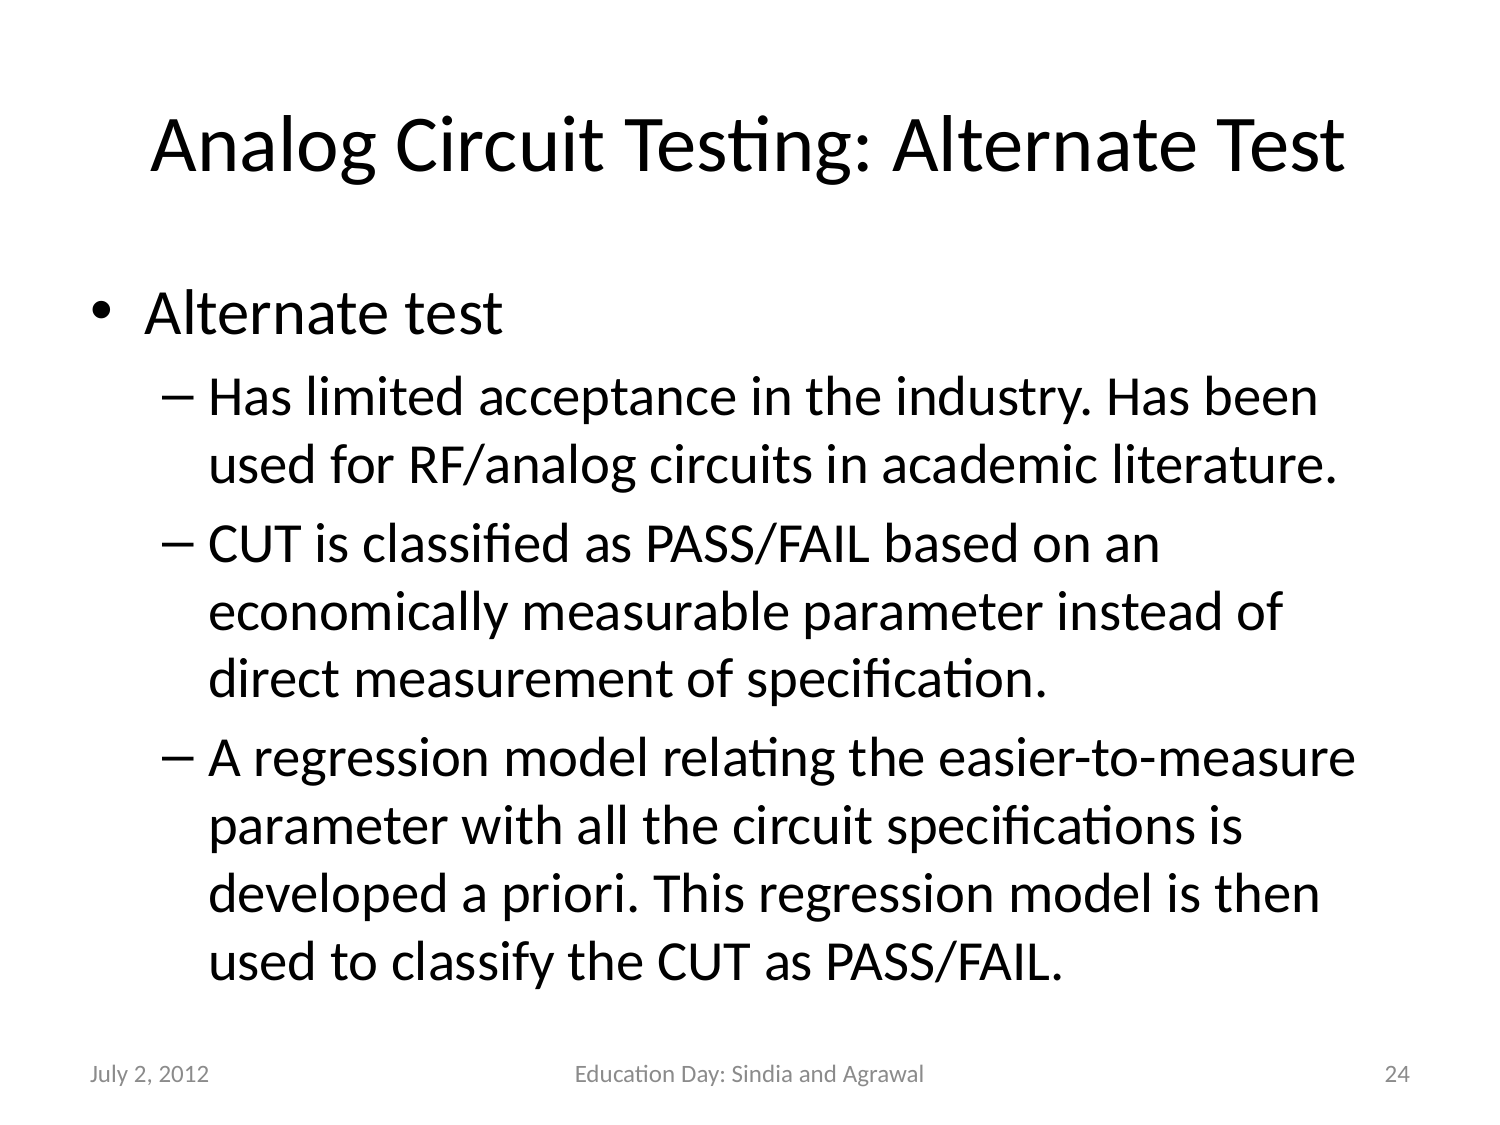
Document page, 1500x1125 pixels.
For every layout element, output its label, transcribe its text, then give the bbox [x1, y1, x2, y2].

list Alternate test Has limited acceptance in the industry. Has been used for RF/analog circuits in academic literature. CUT is classified as PASS/FAIL based on an economically measurable parameter instead of direct measurement of specification. A regression model relating the easier-to-measure parameter with all the circuit specifications is developed a priori. This regression model is then used to classify the CUT as PASS/FAIL. [75, 262, 1425, 1005]
slide_number 24 [1074, 1042, 1425, 1103]
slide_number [75, 1042, 425, 1103]
title Analog Circuit Testing: Alternate Test [75, 45, 1425, 233]
footer Education Day: Sindia and Agrawal [512, 1042, 988, 1103]
